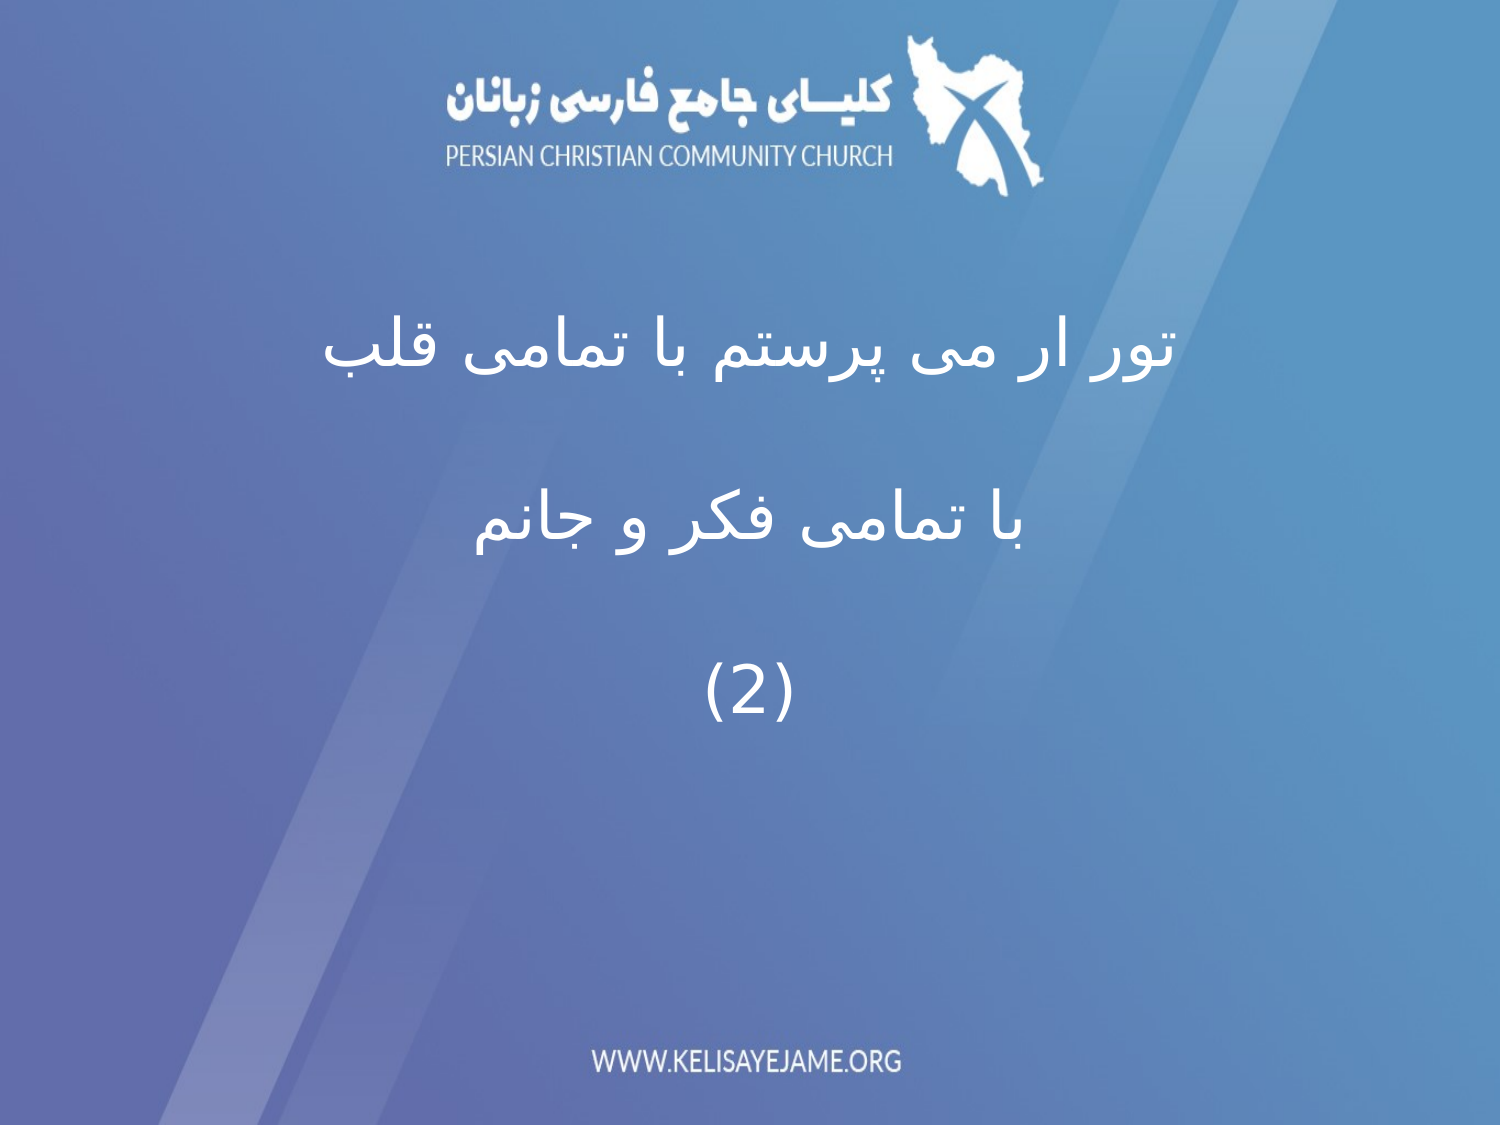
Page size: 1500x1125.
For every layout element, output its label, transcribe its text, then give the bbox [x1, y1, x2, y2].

list تور ار می پرستم با تمامی قلب با تمامی فکر و جانم (2) [0, 212, 1500, 955]
picture [0, 955, 1500, 1125]
picture [0, 0, 1500, 212]
